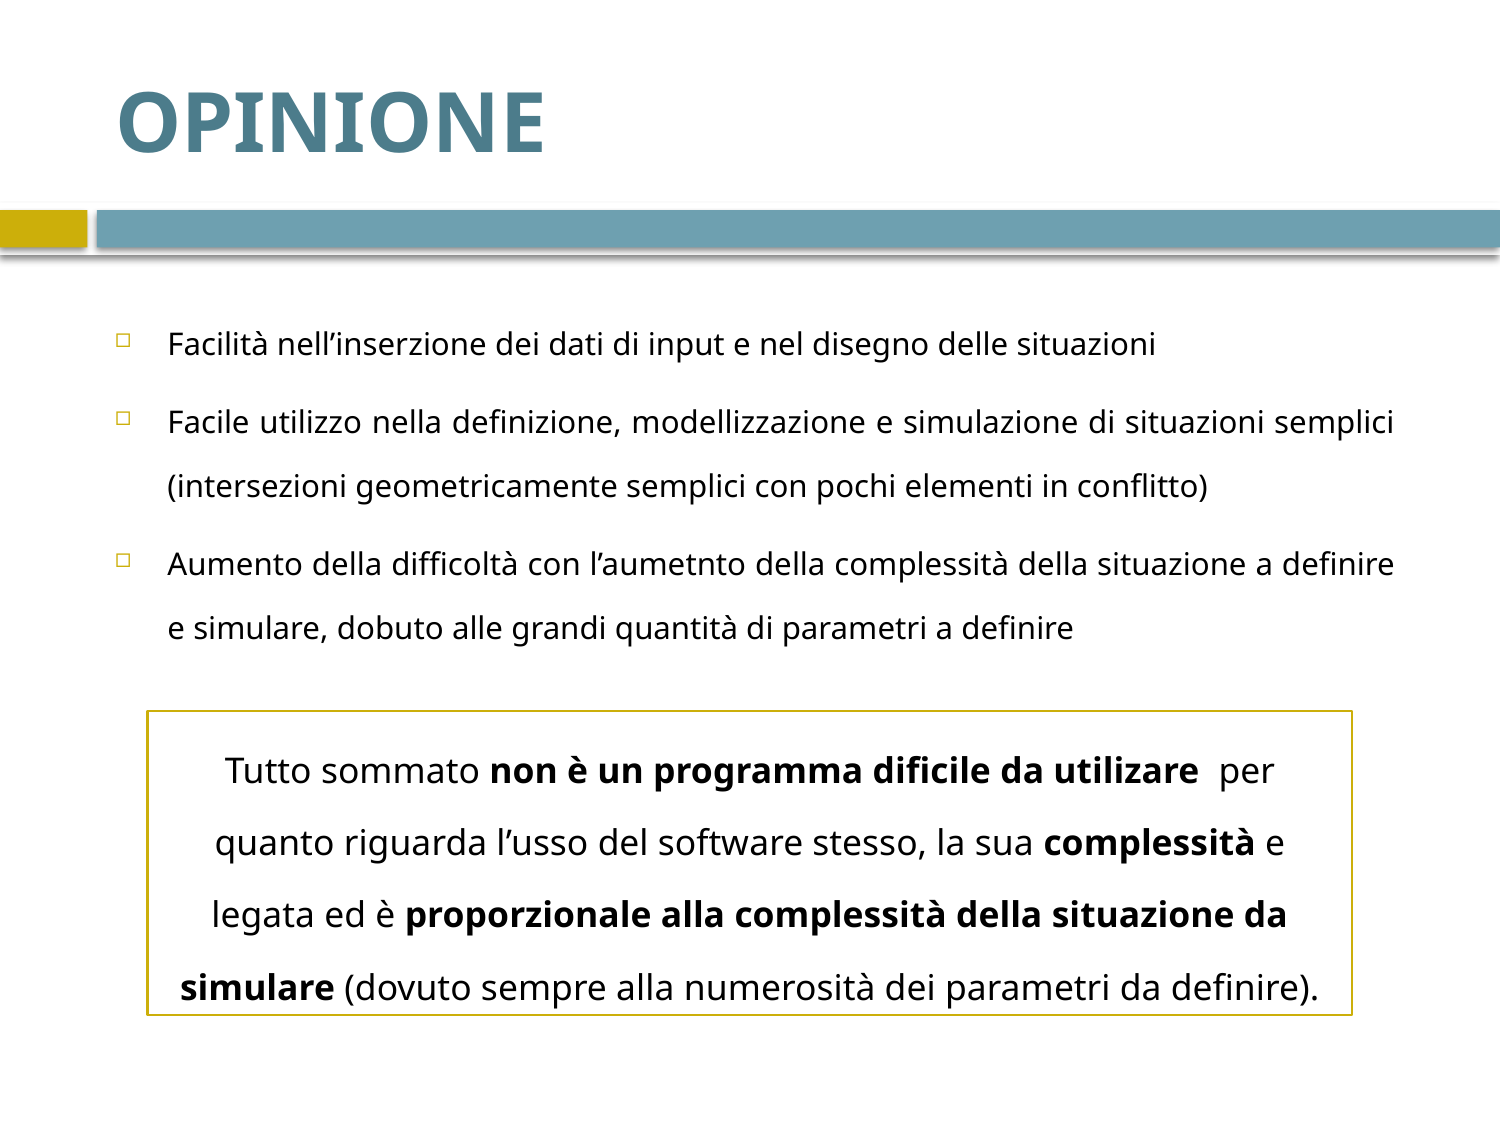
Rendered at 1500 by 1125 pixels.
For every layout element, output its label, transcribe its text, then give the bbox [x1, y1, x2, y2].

title OPINIONE [100, 37, 1438, 200]
text_box Tutto sommato non è un programma dificile da utilizare per quanto riguarda l’usso del software stesso, la sua complessità e legata ed è proporzionale alla complessità della situazione da simulare (dovuto sempre alla numerosità dei parametri da definire). [147, 710, 1353, 1015]
list Facilità nell’inserzione dei dati di input e nel disegno delle situazioni Facile utilizzo nella definizione, modellizzazione e simulazione di situazioni semplici (intersezioni geometricamente semplici con pochi elementi in conflitto) Aumento della difficoltà con l’aumetnto della complessità della situazione a definire e simulare, dobuto alle grandi quantità di parametri a definire [100, 290, 1412, 669]
